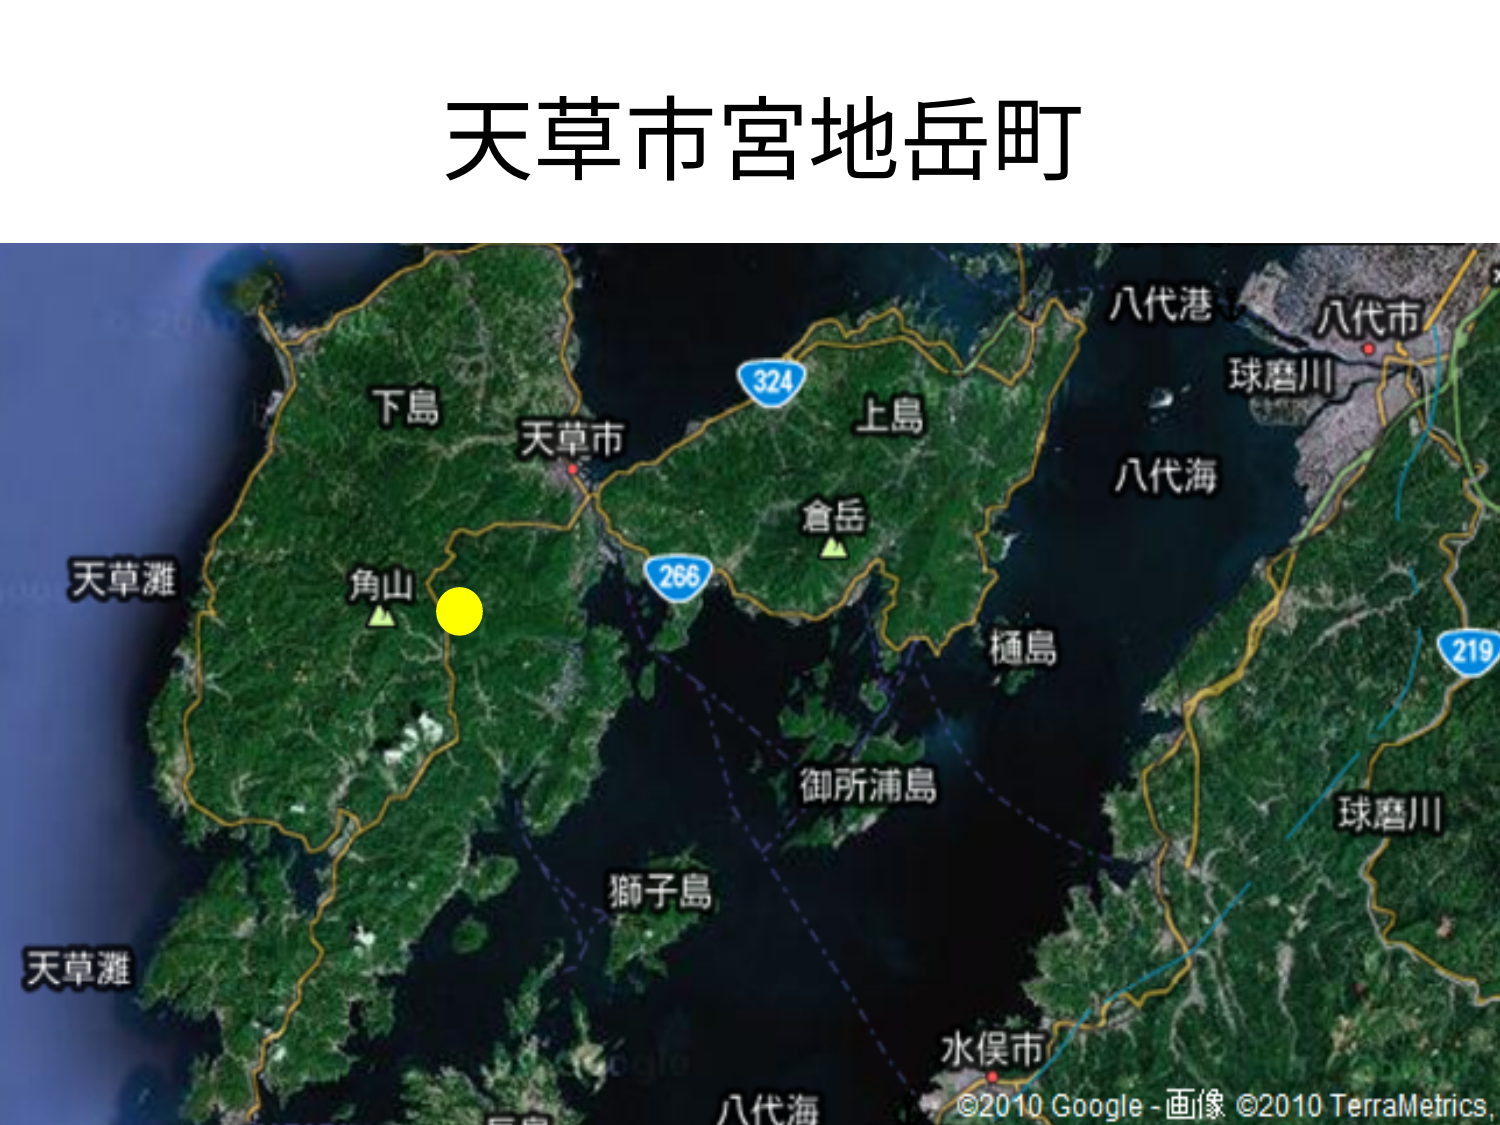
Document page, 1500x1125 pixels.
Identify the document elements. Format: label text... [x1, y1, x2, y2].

picture [0, 243, 1500, 1125]
title 天草市宮地岳町 [88, 42, 1439, 231]
